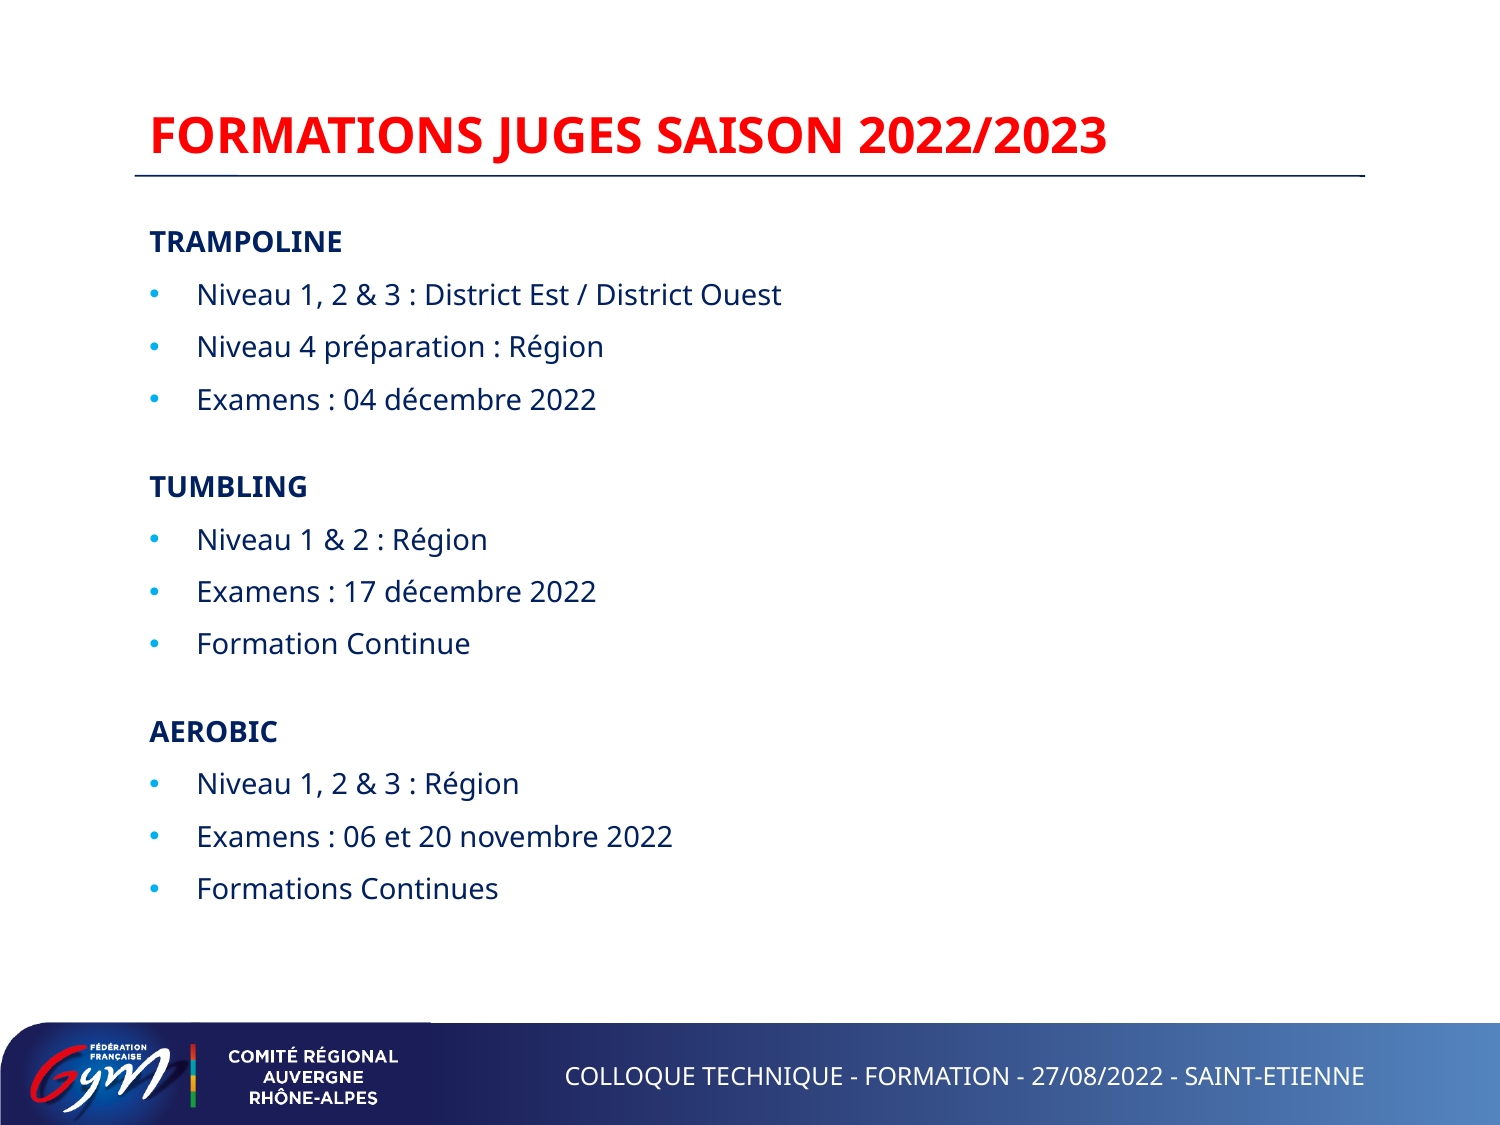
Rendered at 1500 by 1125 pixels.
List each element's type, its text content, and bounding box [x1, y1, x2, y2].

text_box Formations Juges saison 2022/2023 [134, 182, 1366, 186]
text_box Formations Juges saison 2022/2023 [134, 95, 1366, 175]
text_box TRAMPOLINE Niveau 1, 2 & 3 : District Est / District Ouest Niveau 4 préparation : Région Examens : 04 décembre 2022 TUMBLING Niveau 1 & 2 : Région Examens : 17 décembre 2022 Formation Continue AEROBIC Niveau 1, 2 & 3 : Région Examens : 06 et 20 novembre 2022 Formations Continues [134, 216, 1366, 932]
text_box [0, 1022, 1500, 1125]
